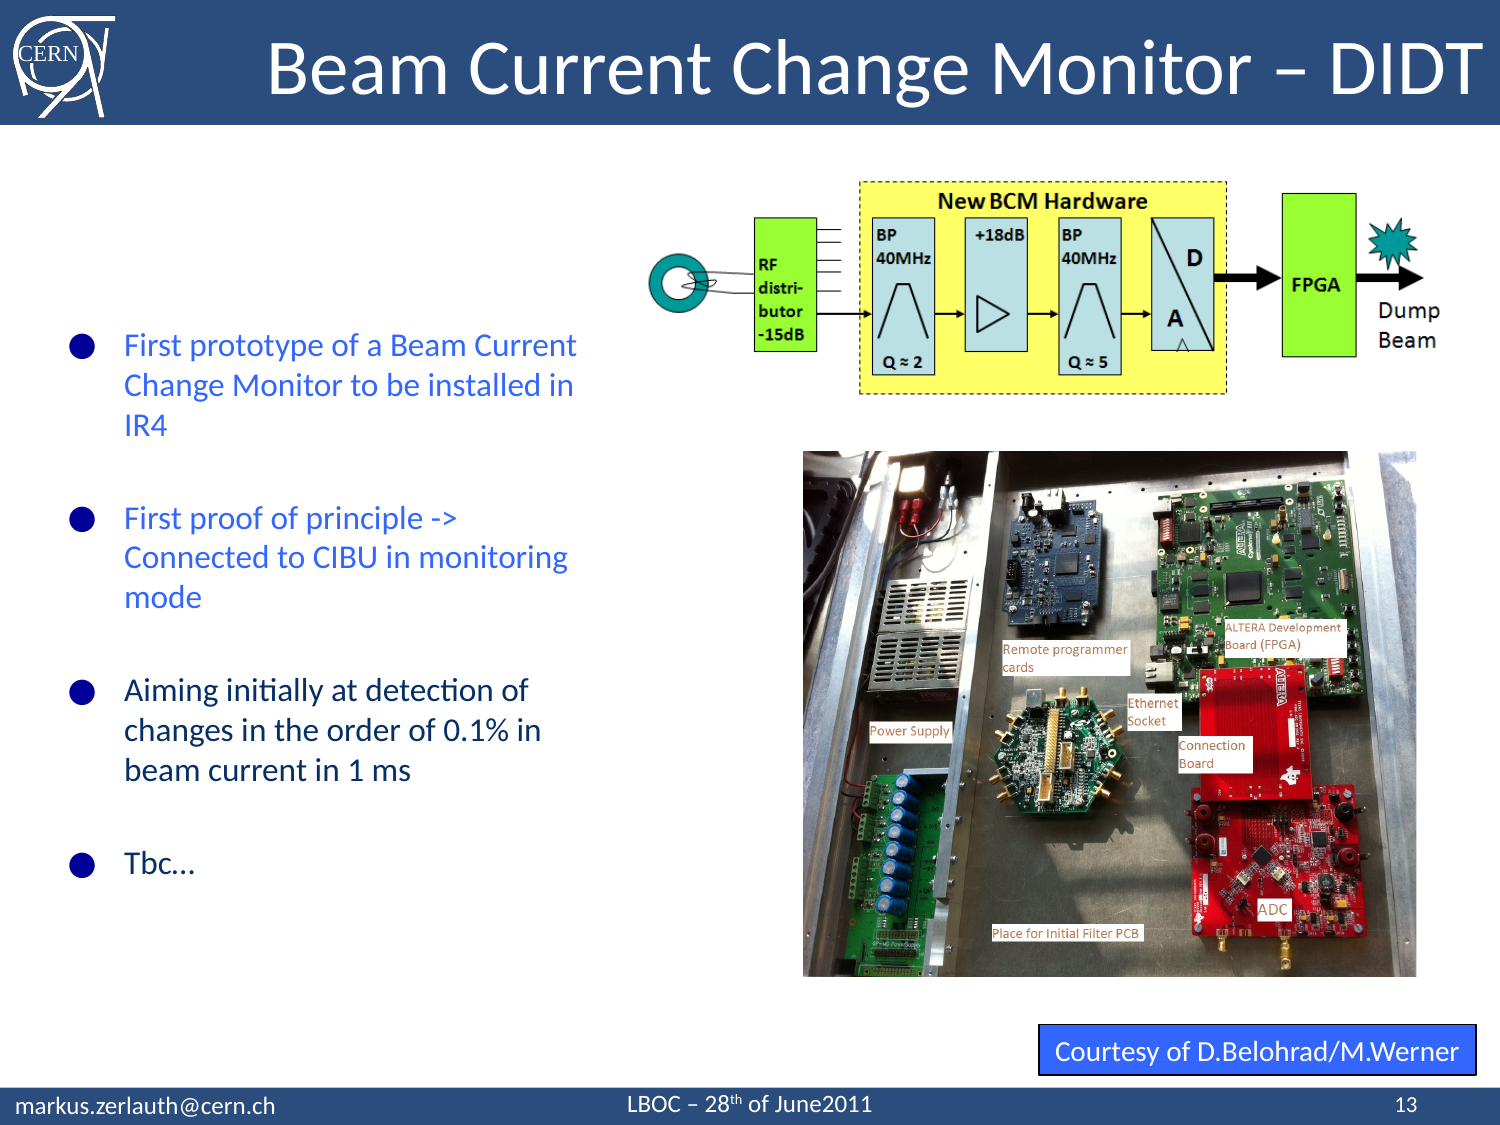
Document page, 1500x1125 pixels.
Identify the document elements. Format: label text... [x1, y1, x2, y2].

title Beam Current Change Monitor – DIDT [124, 0, 1500, 126]
slide_number 13 [1312, 1087, 1500, 1125]
text_box First prototype of a Beam Current Change Monitor to be installed in IR4 First proof of principle -> Connected to CIBU in monitoring mode Aiming initially at detection of changes in the order of 0.1% in beam current in 1 ms Tbc… [53, 315, 623, 940]
picture [802, 451, 1417, 978]
text_box Courtesy of D.Belohrad/M.Werner [1038, 1024, 1477, 1076]
picture [636, 158, 1463, 421]
